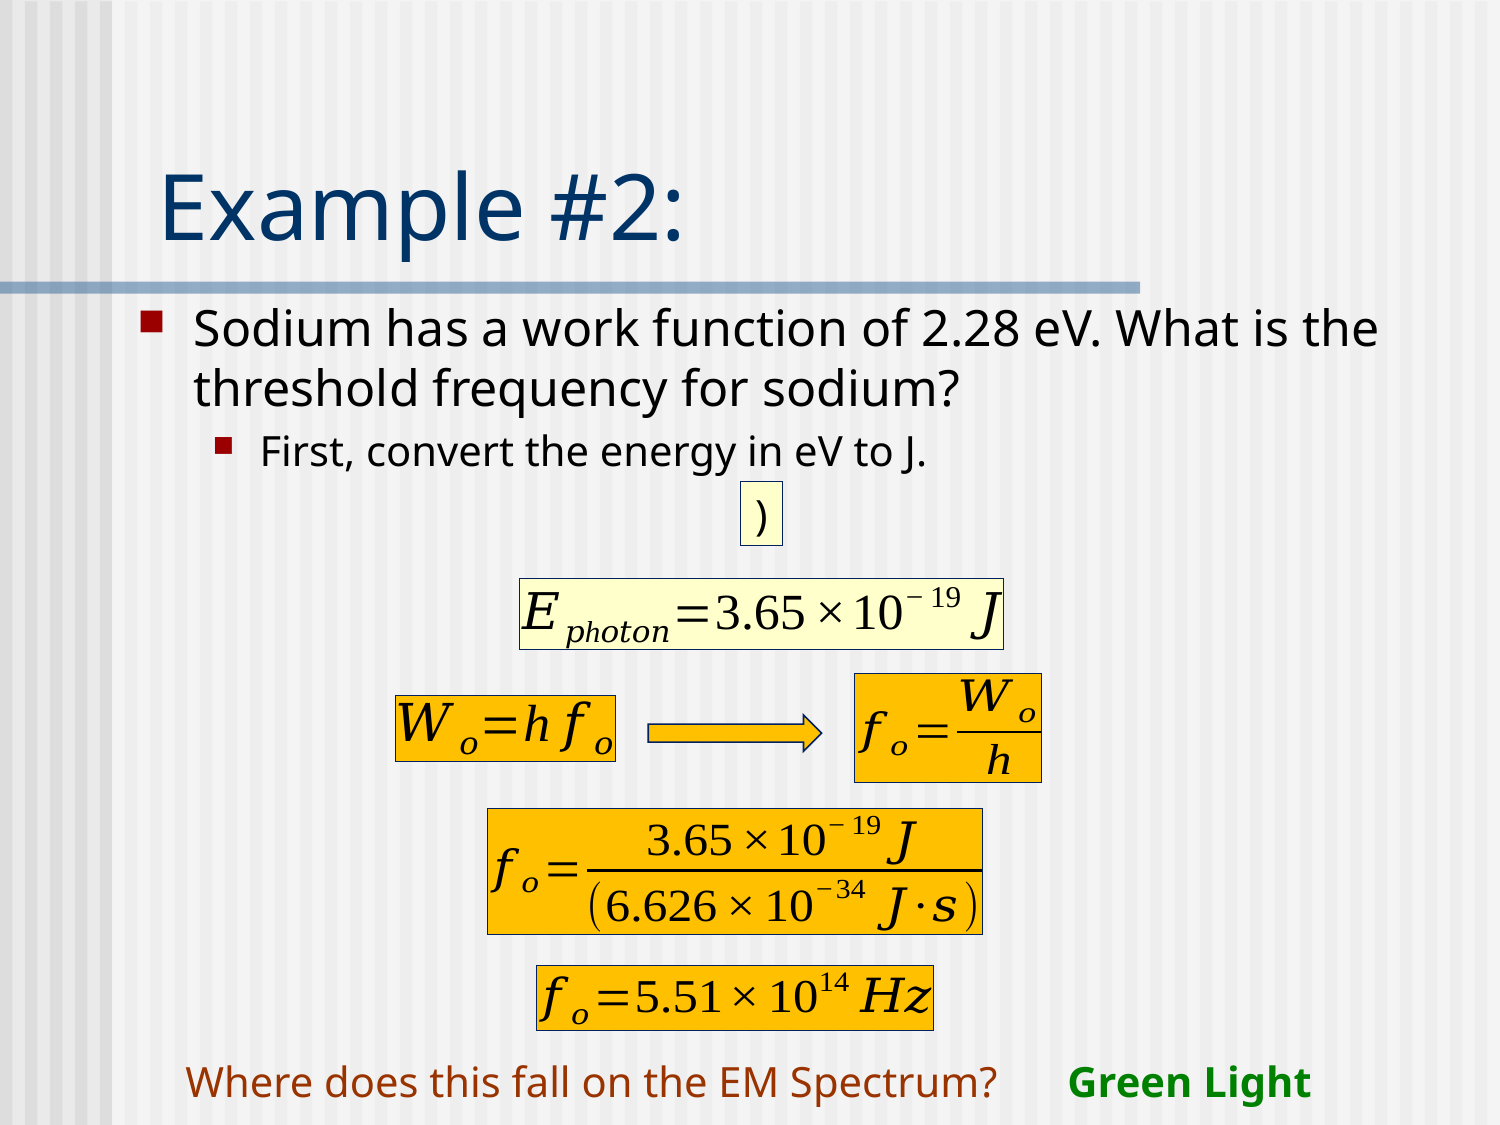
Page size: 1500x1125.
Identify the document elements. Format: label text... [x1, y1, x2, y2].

text_box [648, 715, 822, 752]
text_box Green Light [1052, 1048, 1327, 1114]
text_box Where does this fall on the EM Spectrum? [170, 1048, 1013, 1114]
list Sodium has a work function of 2.28 eV. What is the threshold frequency for sodium? First, convert the energy in eV to J. [122, 289, 1454, 504]
title Example #2: [142, 140, 1482, 267]
